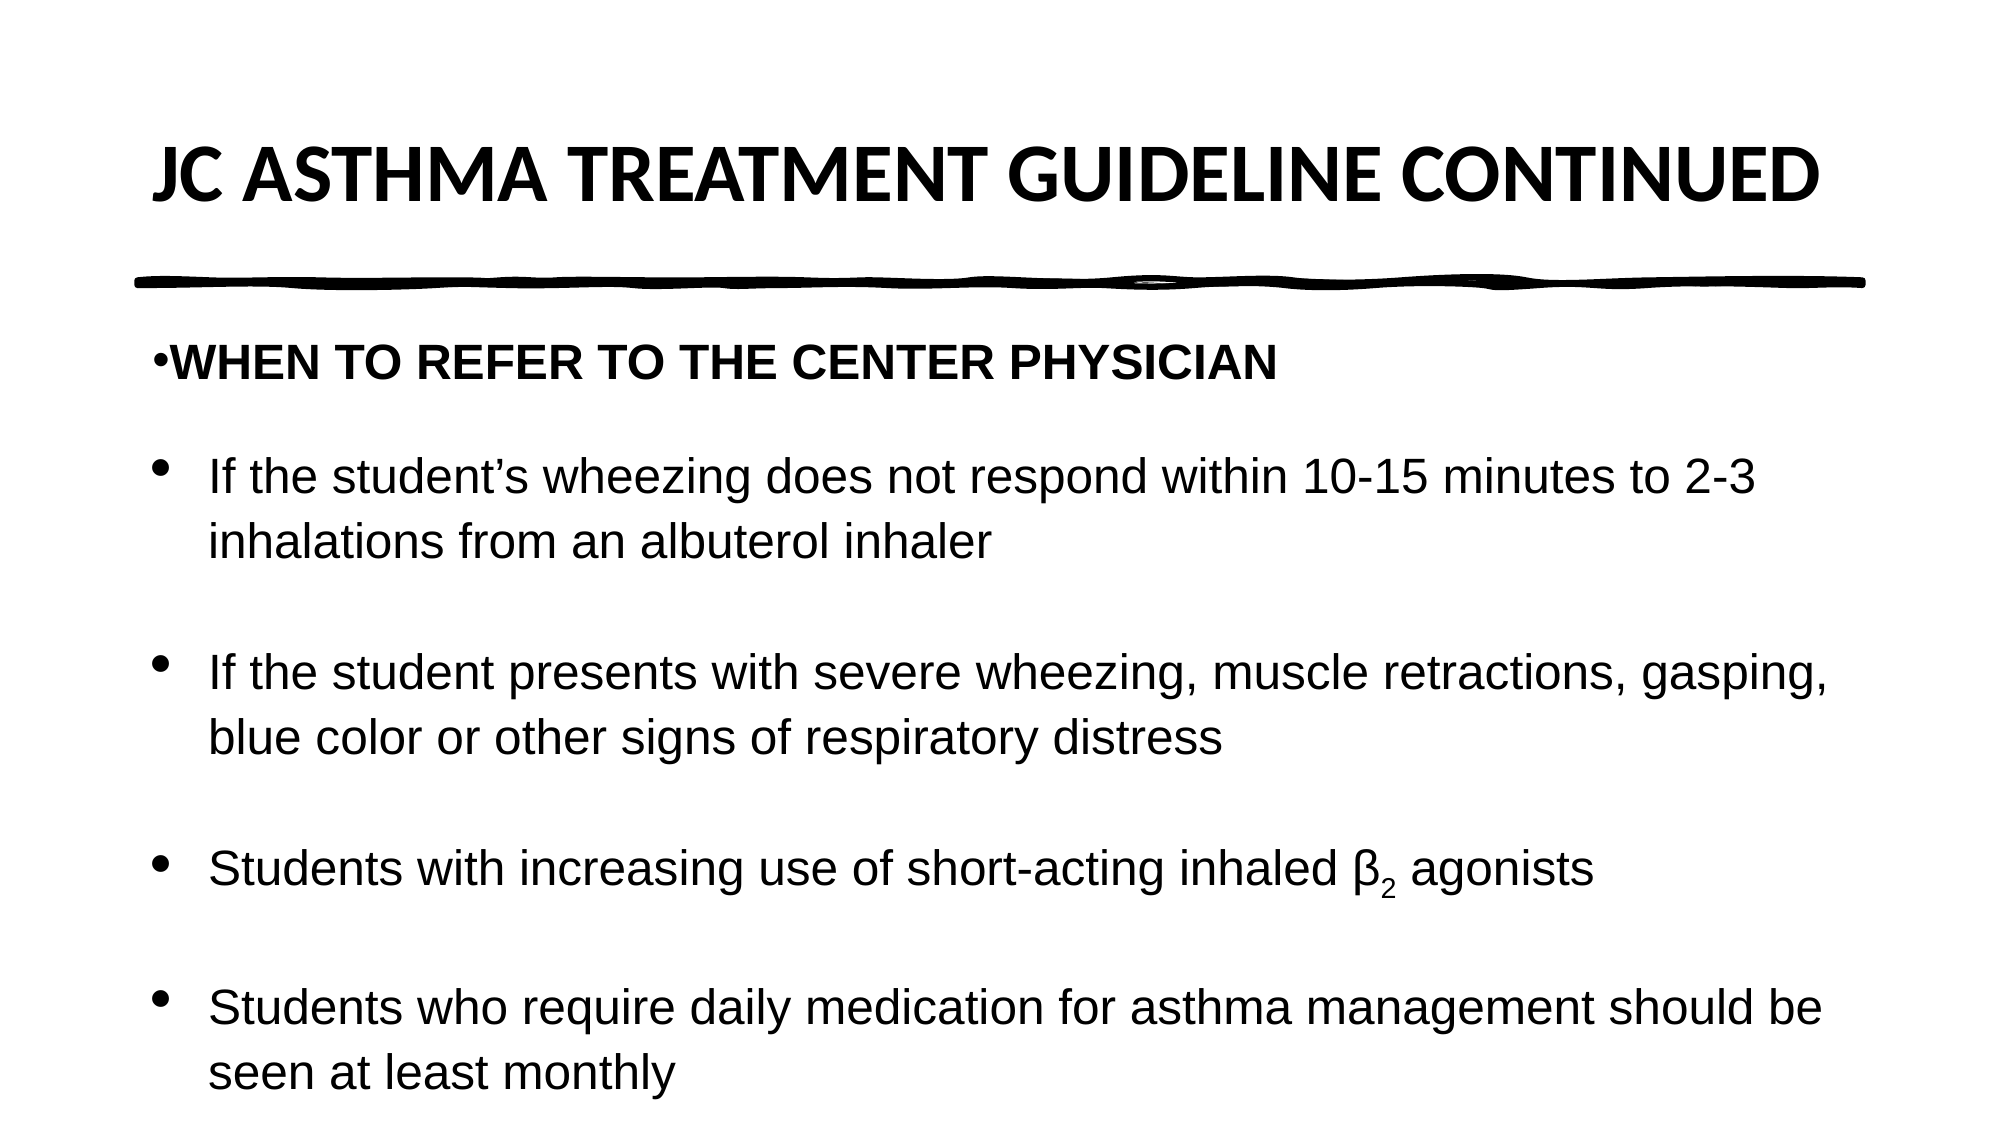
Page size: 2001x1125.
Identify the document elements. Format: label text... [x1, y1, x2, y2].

title JC ASTHMA TREATMENT GUIDELINE CONTINUED [137, 59, 1863, 278]
list WHEN TO REFER TO THE CENTER PHYSICIAN If the student’s wheezing does not respond within 10-15 minutes to 2-3 inhalations from an albuterol inhaler If the student presents with severe wheezing, muscle retractions, gasping, blue color or other signs of respiratory distress Students with increasing use of short-acting inhaled β2 agonists Students who require daily medication for asthma management should be seen at least monthly [137, 316, 1863, 1112]
